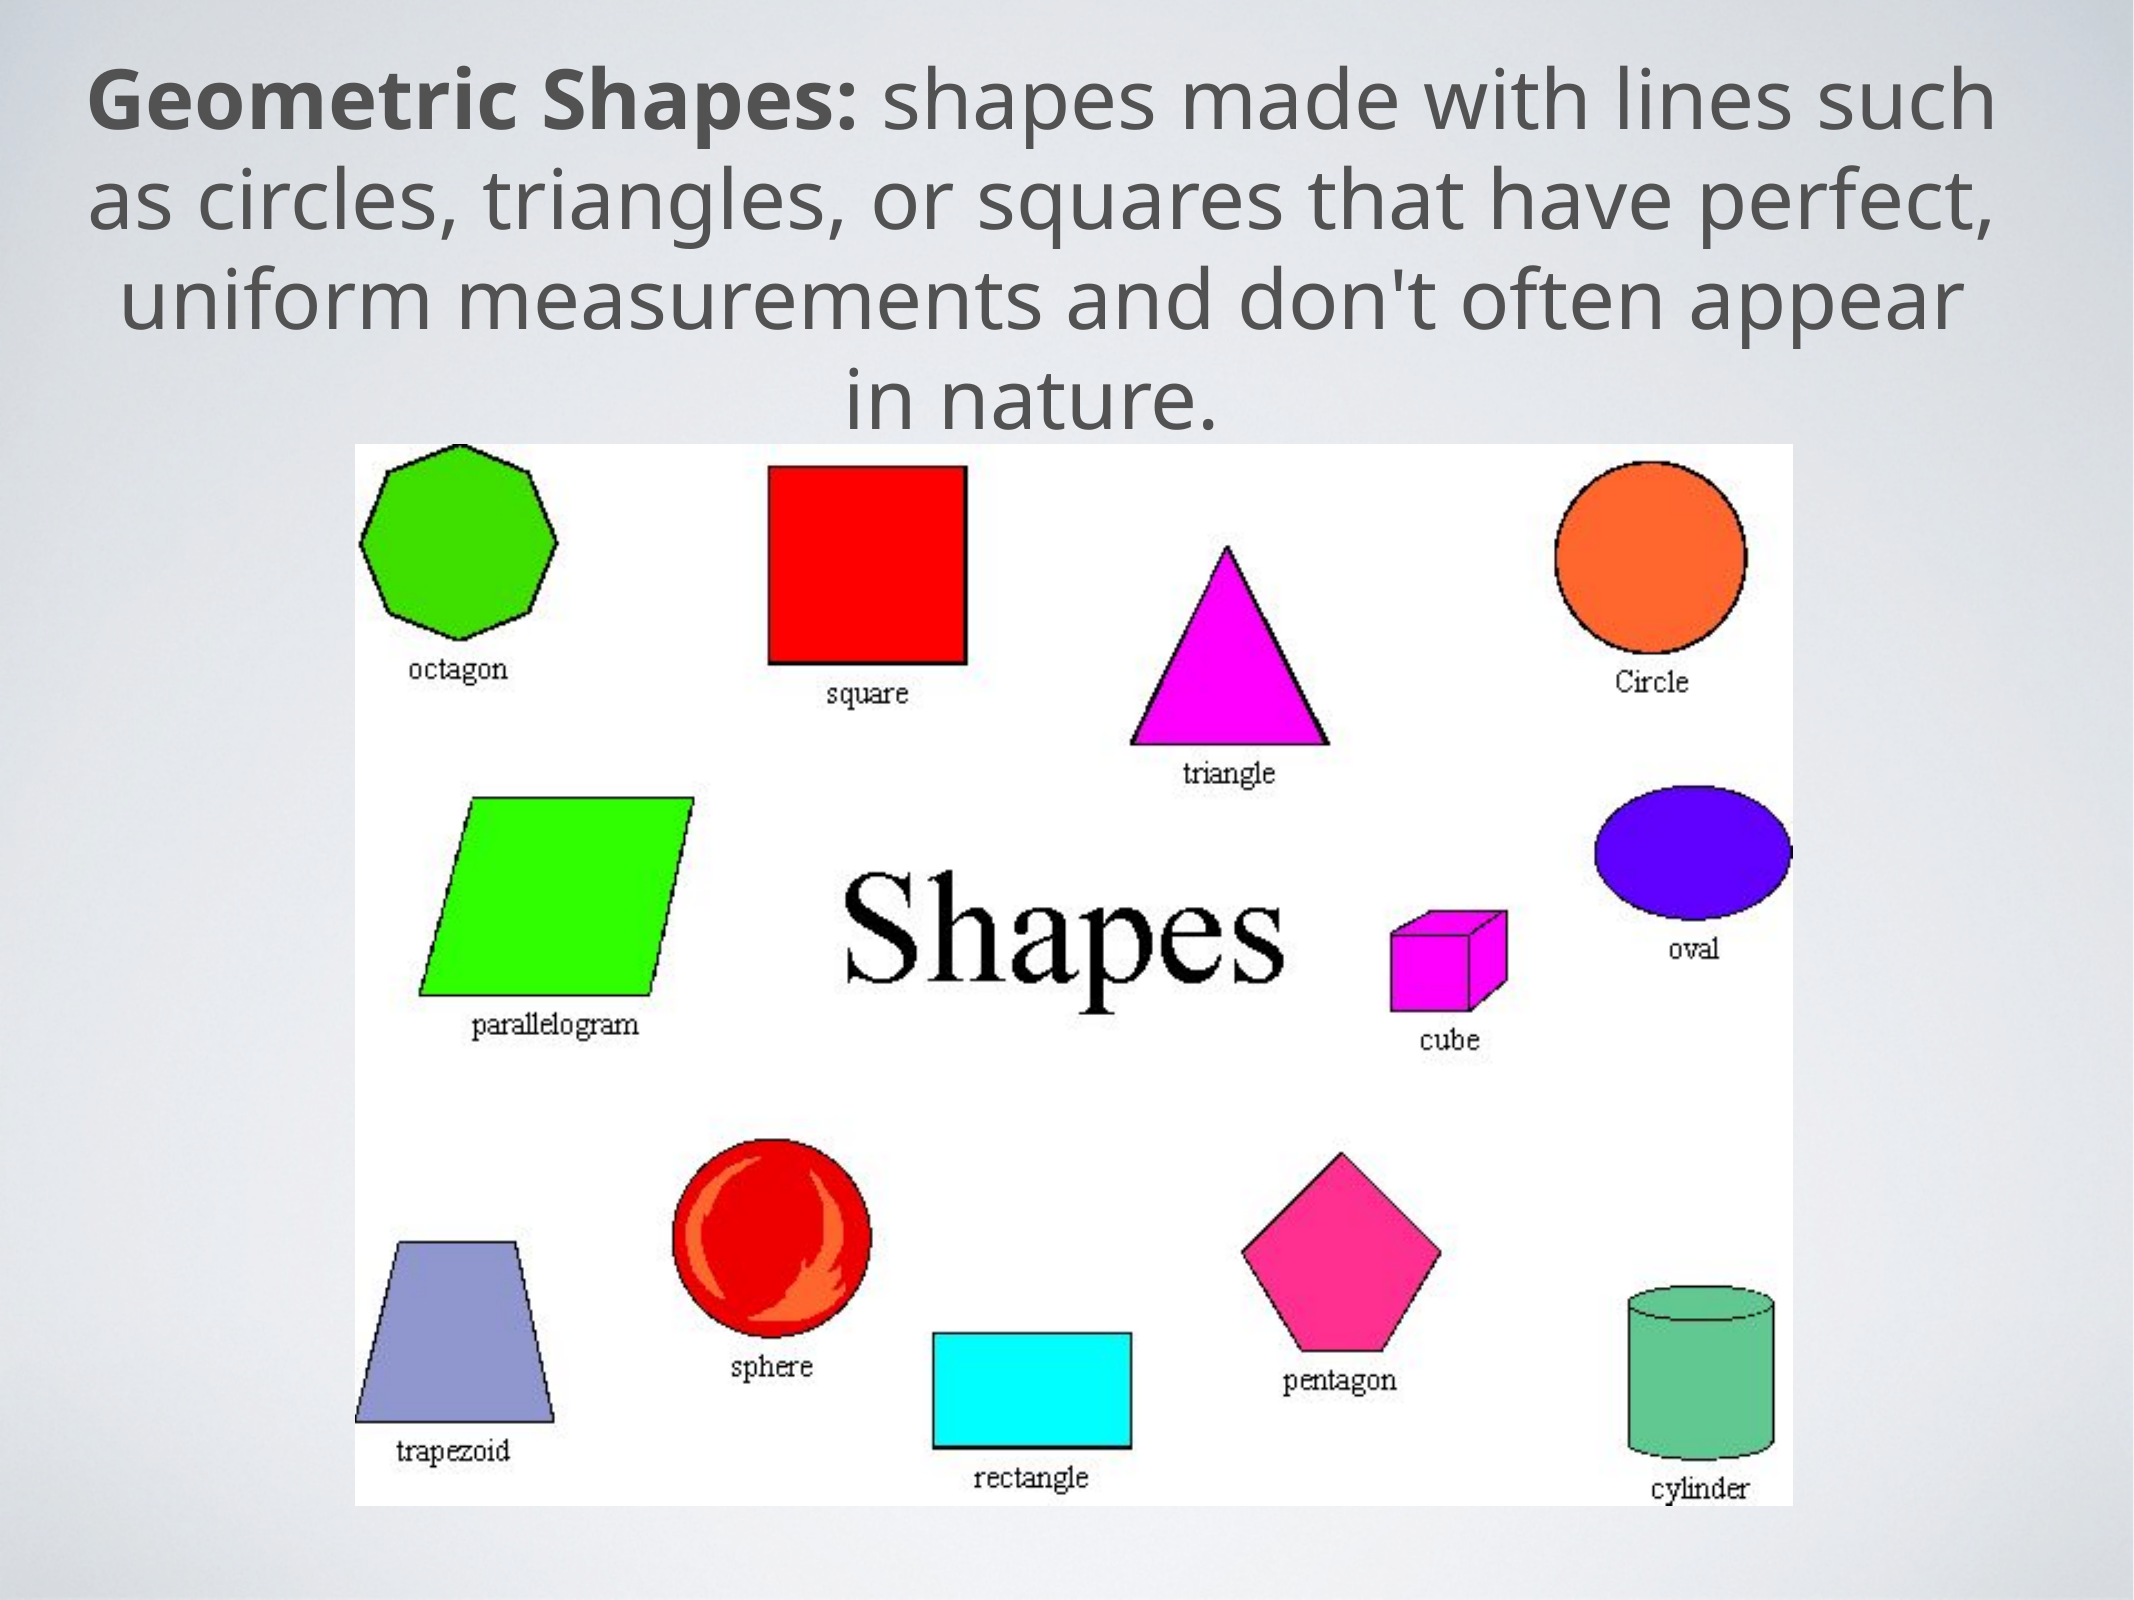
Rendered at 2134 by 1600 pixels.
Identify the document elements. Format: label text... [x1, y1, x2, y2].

picture [0, 0, 2134, 1600]
text_box Geometric Shapes: shapes made with lines such as circles, triangles, or squares that have perfect, uniform measurements and don't often appear in nature. [53, 35, 2027, 457]
